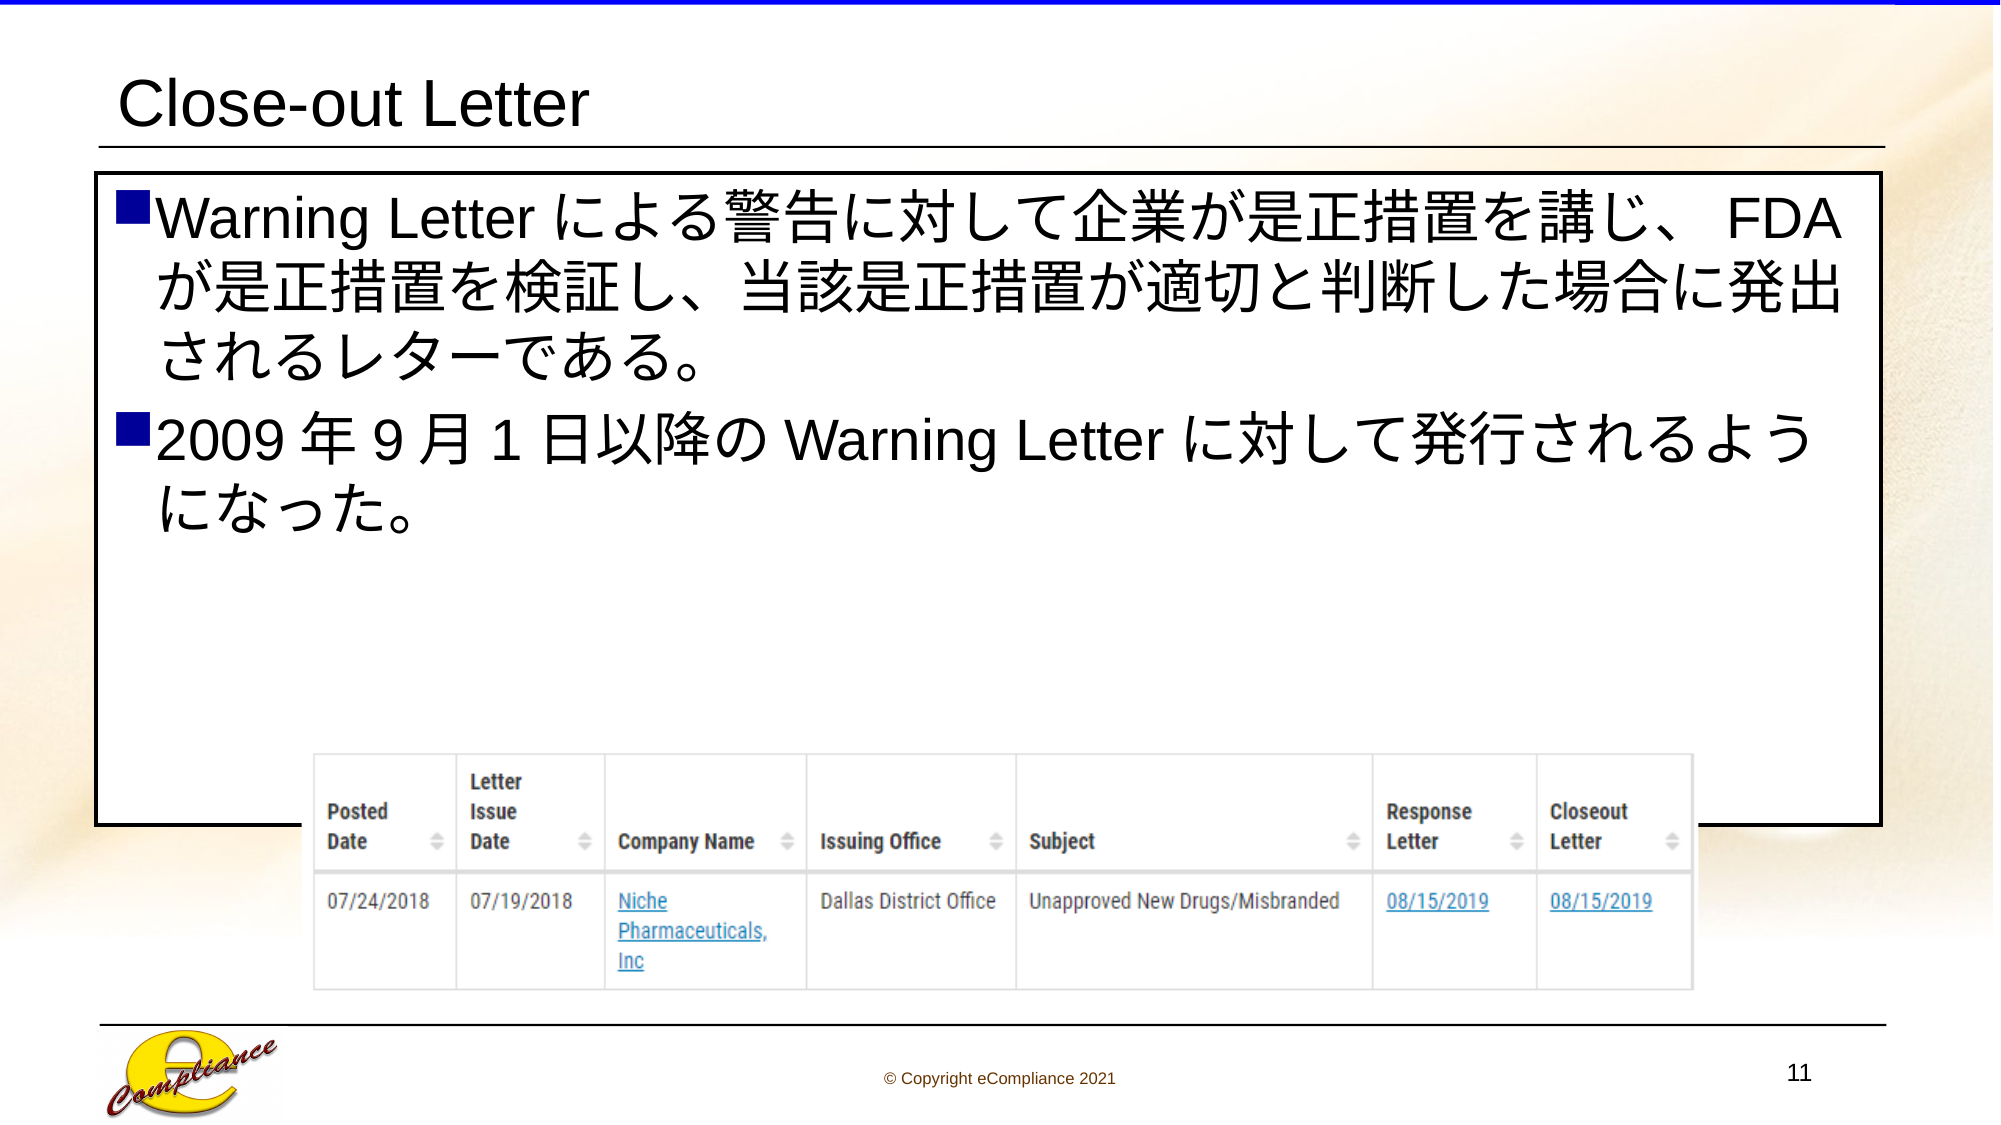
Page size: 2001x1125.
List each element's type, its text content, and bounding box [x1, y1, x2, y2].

picture [0, 5, 2000, 1017]
picture [97, 1026, 283, 1125]
list Warning Letterによる警告に対して企業が是正措置を講じ、FDAが是正措置を検証し、当該是正措置が適切と判断した場合に発出されるレターである。 2009年9月1日以降のWarning Letterに対して発行されるようになった。 [94, 171, 1883, 827]
title Close-out Letter [102, 25, 1903, 148]
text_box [301, 741, 1699, 1000]
